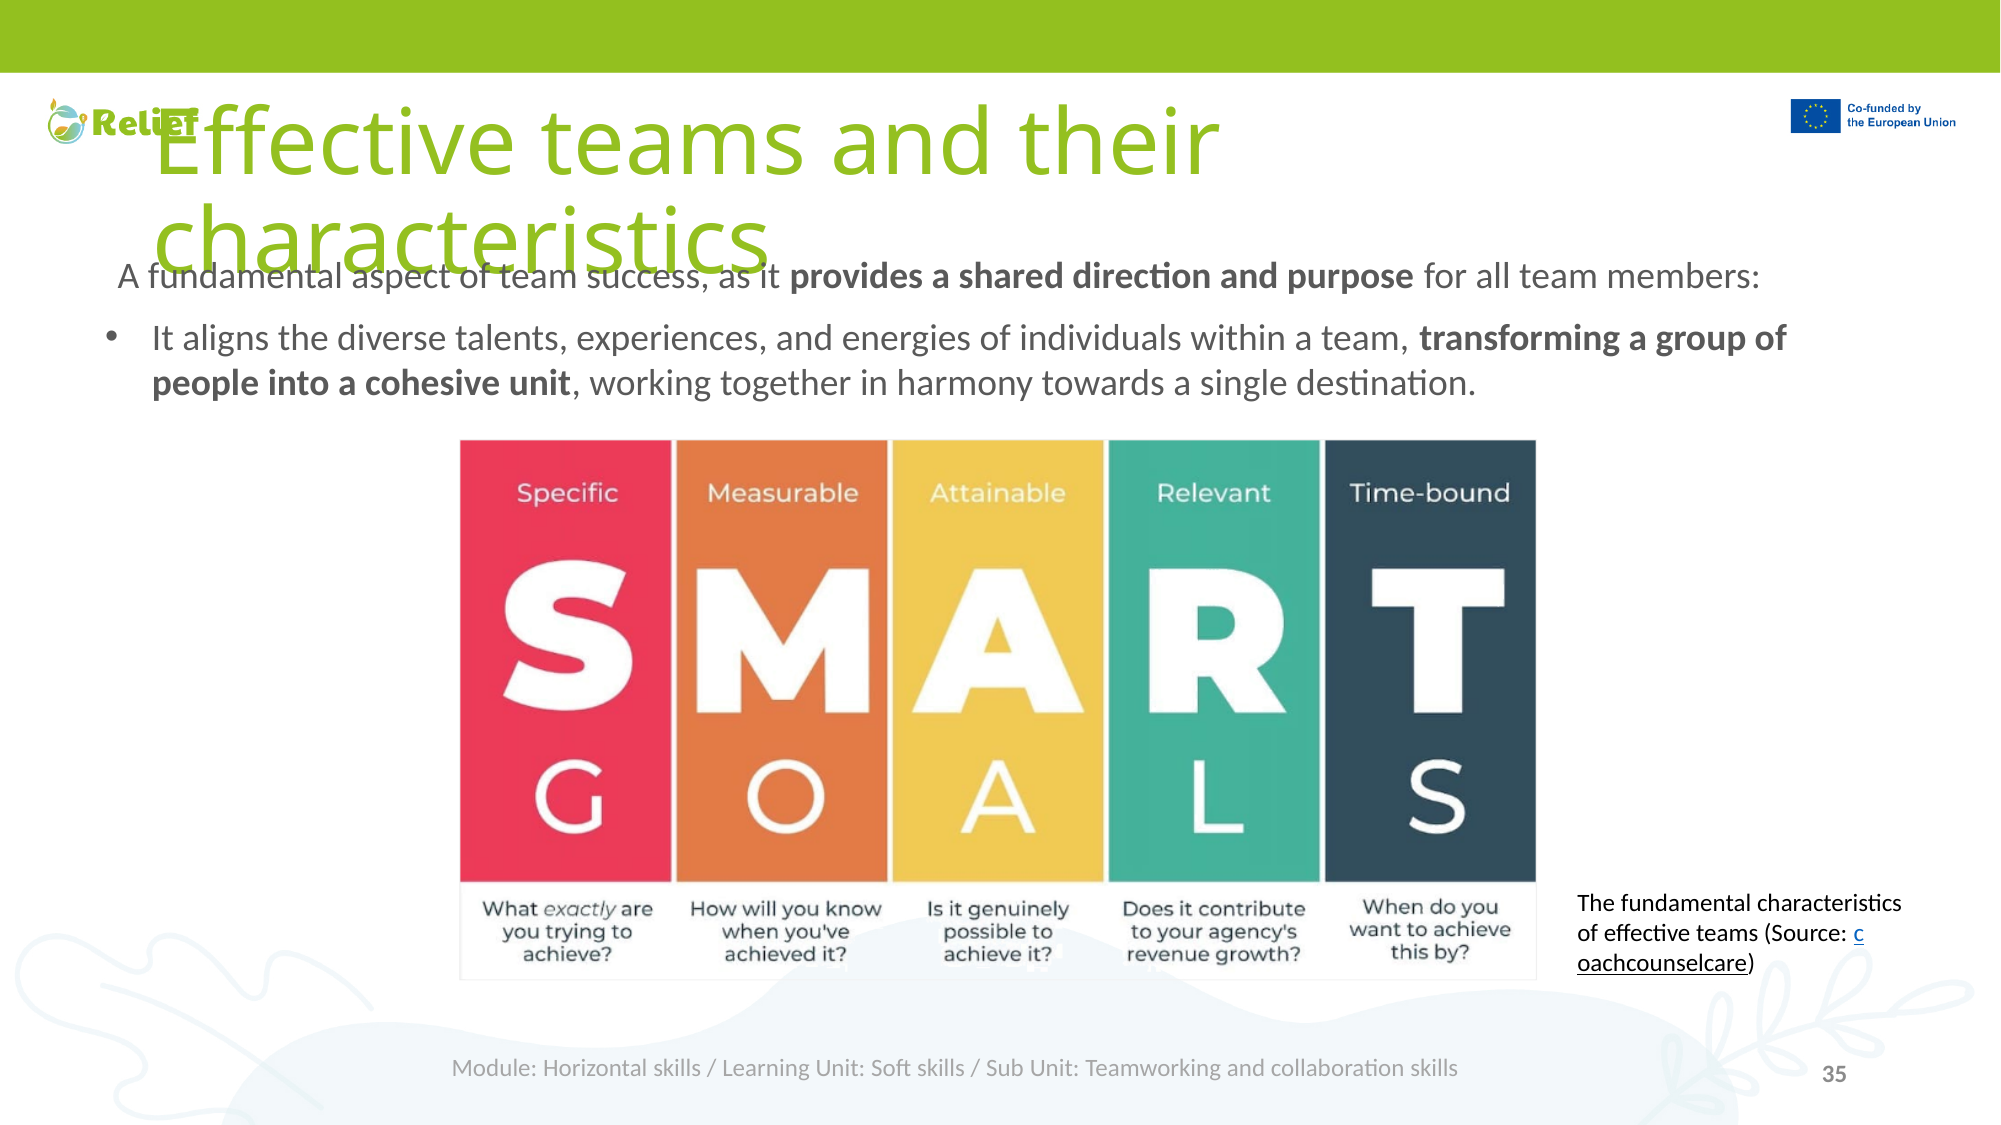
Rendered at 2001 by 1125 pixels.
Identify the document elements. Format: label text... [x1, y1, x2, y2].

title Effective teams and their characteristics [137, 111, 1863, 278]
slide_number 35 [1787, 1042, 1863, 1103]
footer Module: Horizontal skills / Learning Unit: Soft skills / Sub Unit: Teamworking and collaboration skills [137, 1017, 1775, 1116]
text_box The fundamental characteristics of effective teams (Source: coachcounselcare) [1562, 879, 1920, 985]
text_box A fundamental aspect of team success, as it provides a shared direction and purpose for all team members: [102, 240, 1854, 304]
text_box It aligns the diverse talents, experiences, and energies of individuals within a team, transforming a group of people into a cohesive unit, working together in harmony towards a single destination. [90, 305, 1827, 411]
picture [0, 0, 2001, 1125]
